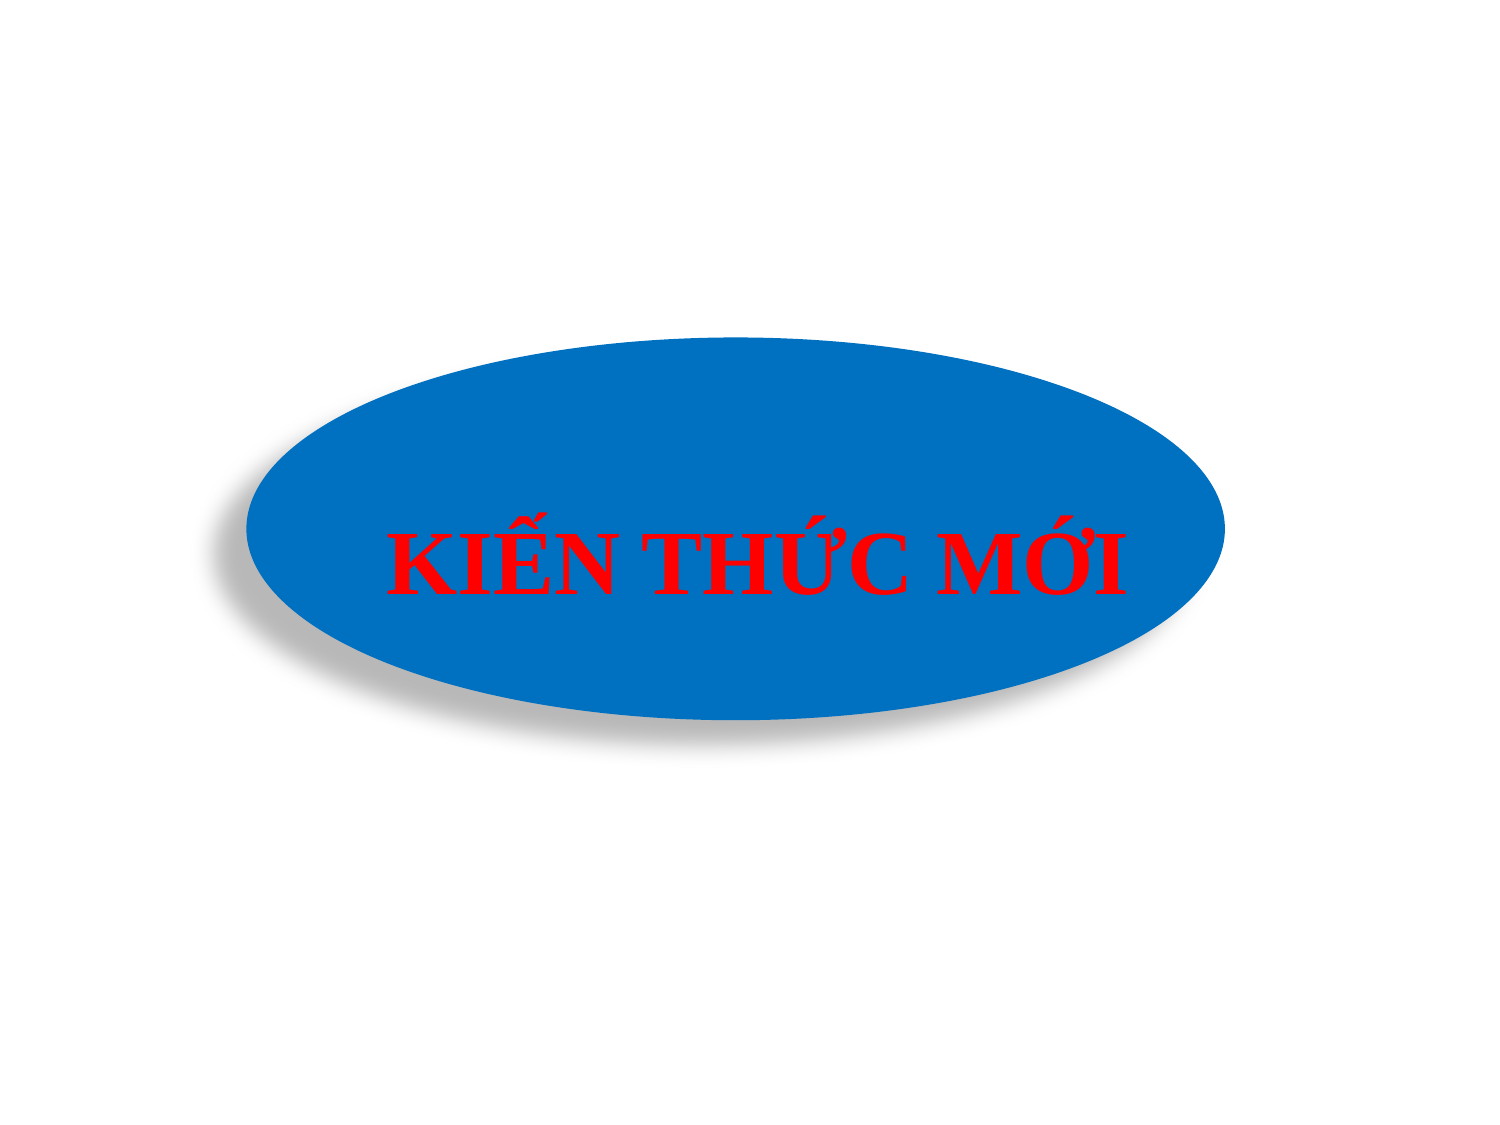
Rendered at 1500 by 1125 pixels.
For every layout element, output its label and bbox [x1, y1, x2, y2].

text_box [246, 337, 1225, 721]
